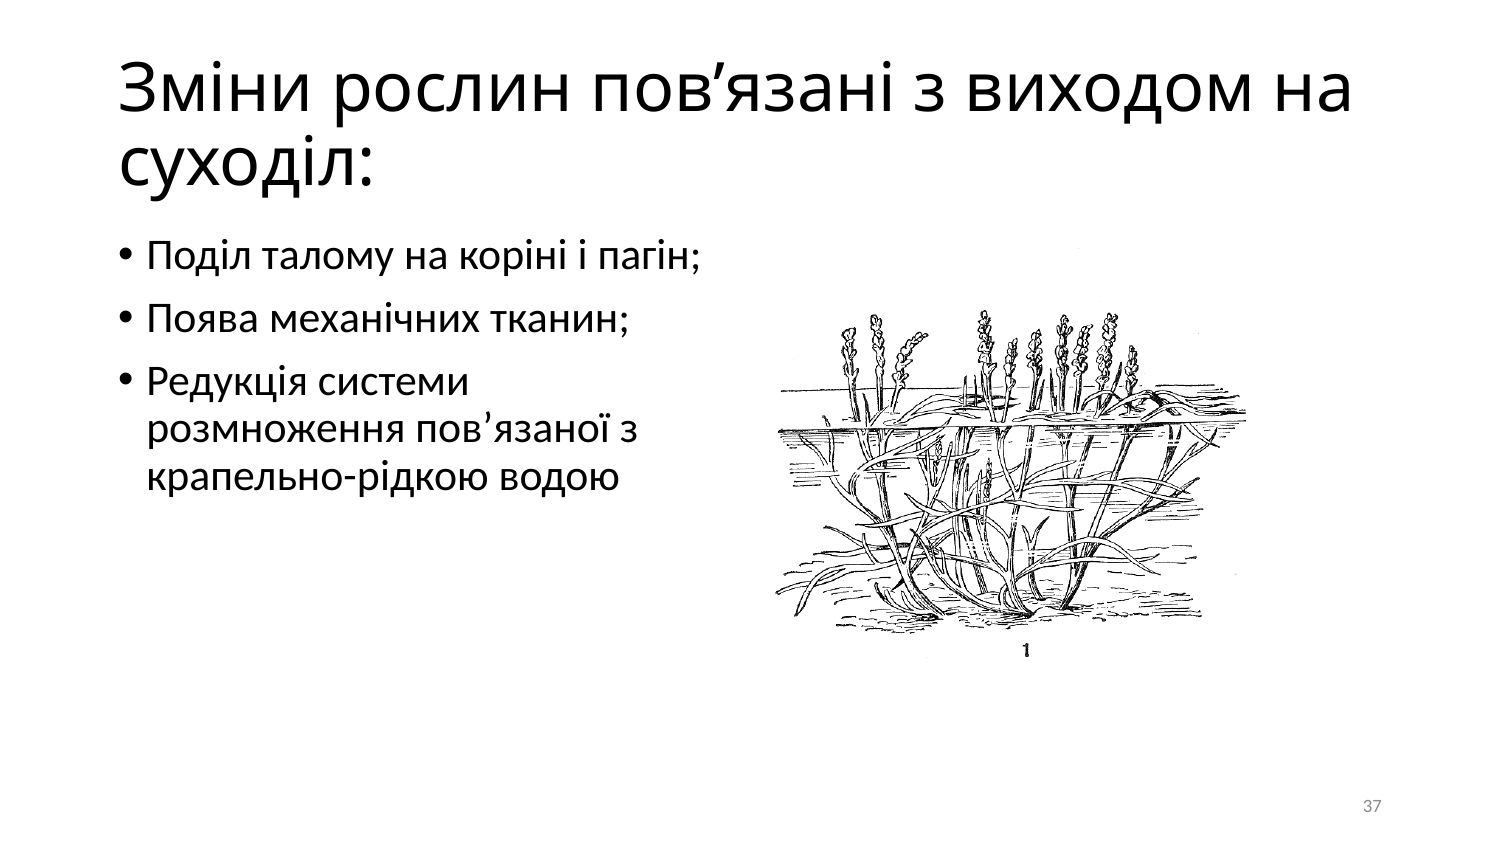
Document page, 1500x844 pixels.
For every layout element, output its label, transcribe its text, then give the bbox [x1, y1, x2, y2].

title Зміни рослин пов’язані з виходом на суходіл: [103, 44, 1397, 208]
list Поділ талому на коріні і пагін; Поява механічних тканин; Редукція системи розмноження пов’язаної з крапельно-рідкою водою [103, 224, 741, 760]
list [767, 244, 1265, 664]
slide_number 37 [1059, 782, 1397, 827]
